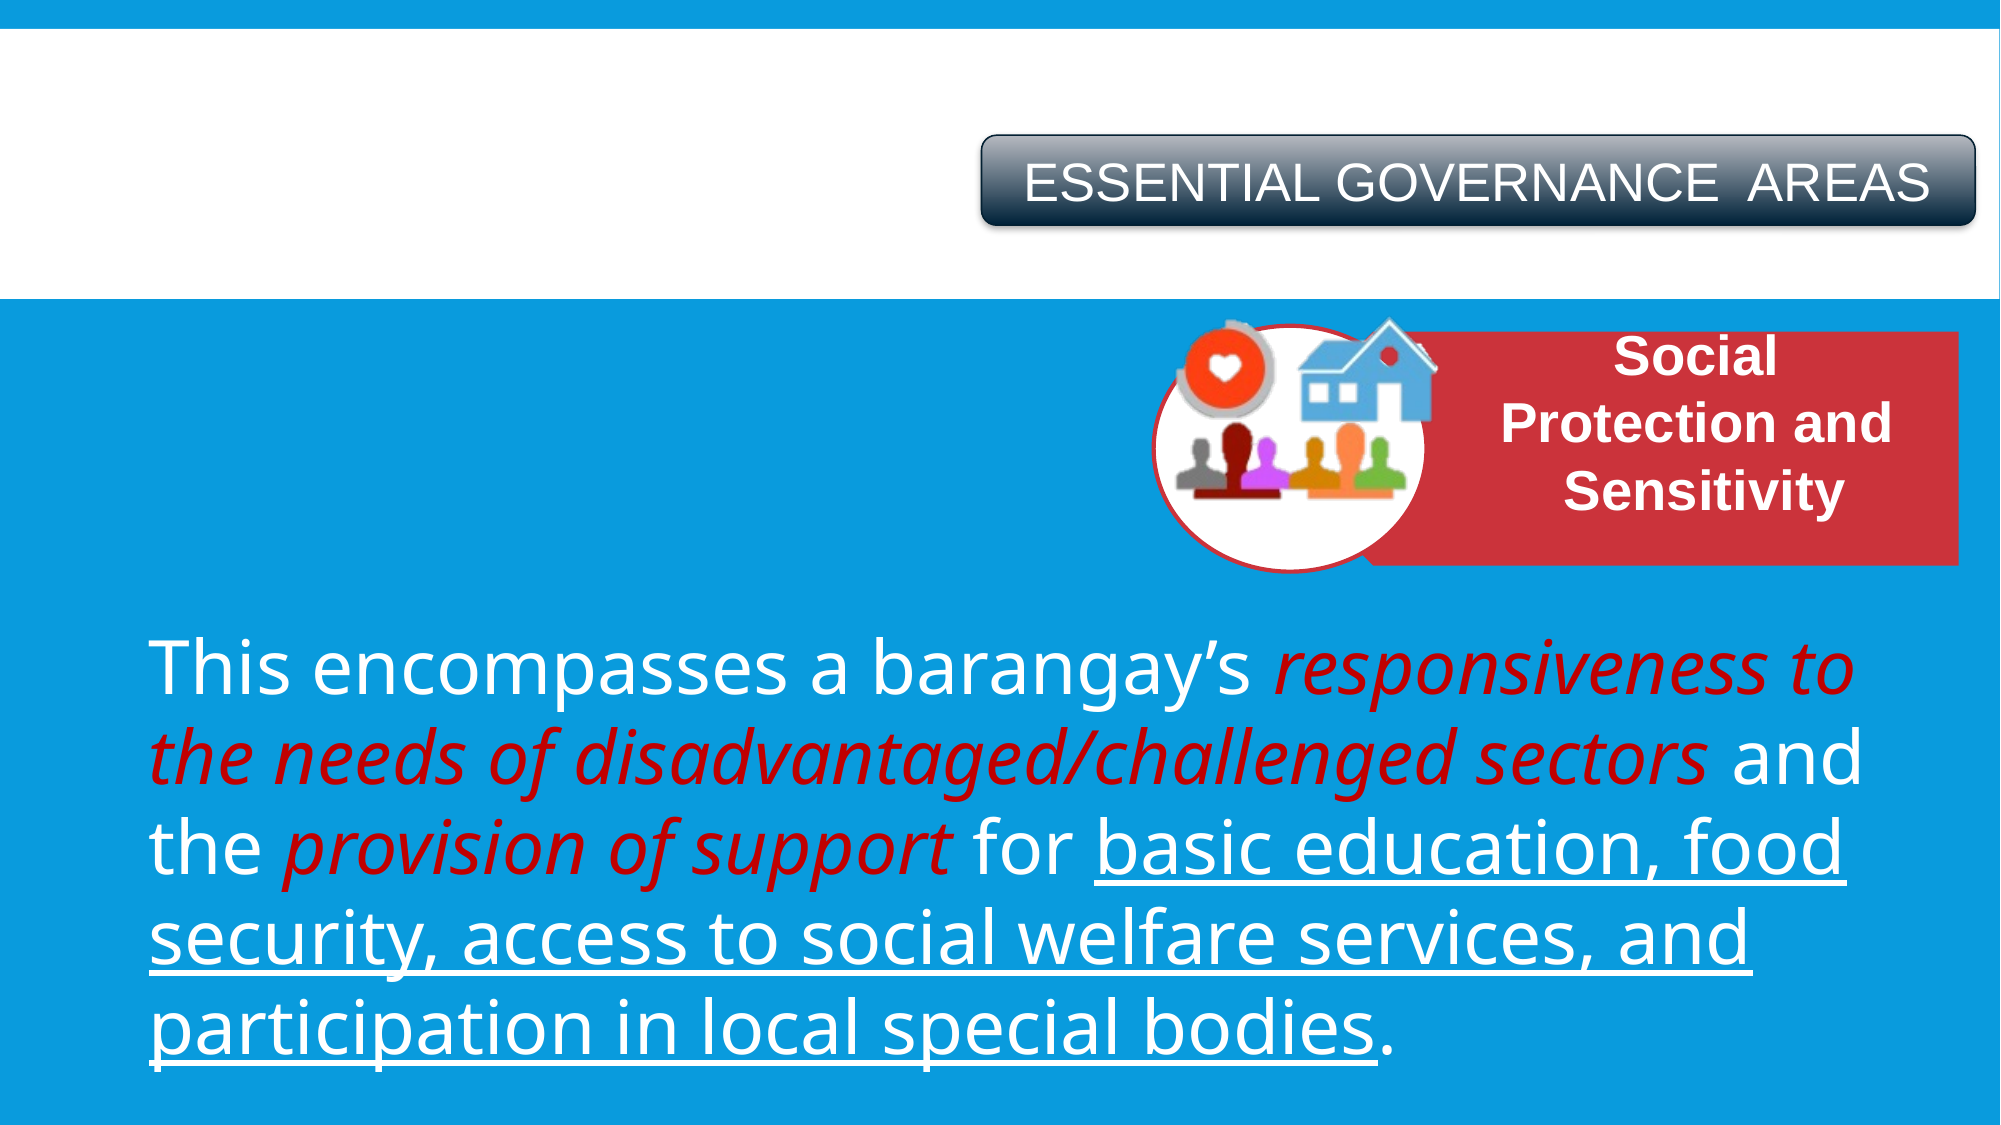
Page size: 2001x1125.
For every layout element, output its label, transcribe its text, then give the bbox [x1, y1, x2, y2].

text_box This encompasses a barangay’s responsiveness to the needs of disadvantaged/challenged sectors and the provision of support for basic education, food security, access to social welfare services, and participation in local special bodies. [133, 612, 1924, 1077]
picture [1153, 317, 1461, 573]
text_box Social Protection and Sensitivity [1466, 308, 2000, 532]
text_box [1467, 325, 1959, 572]
text_box ESSENTIAL GOVERNANCE AREAS [981, 135, 1976, 226]
